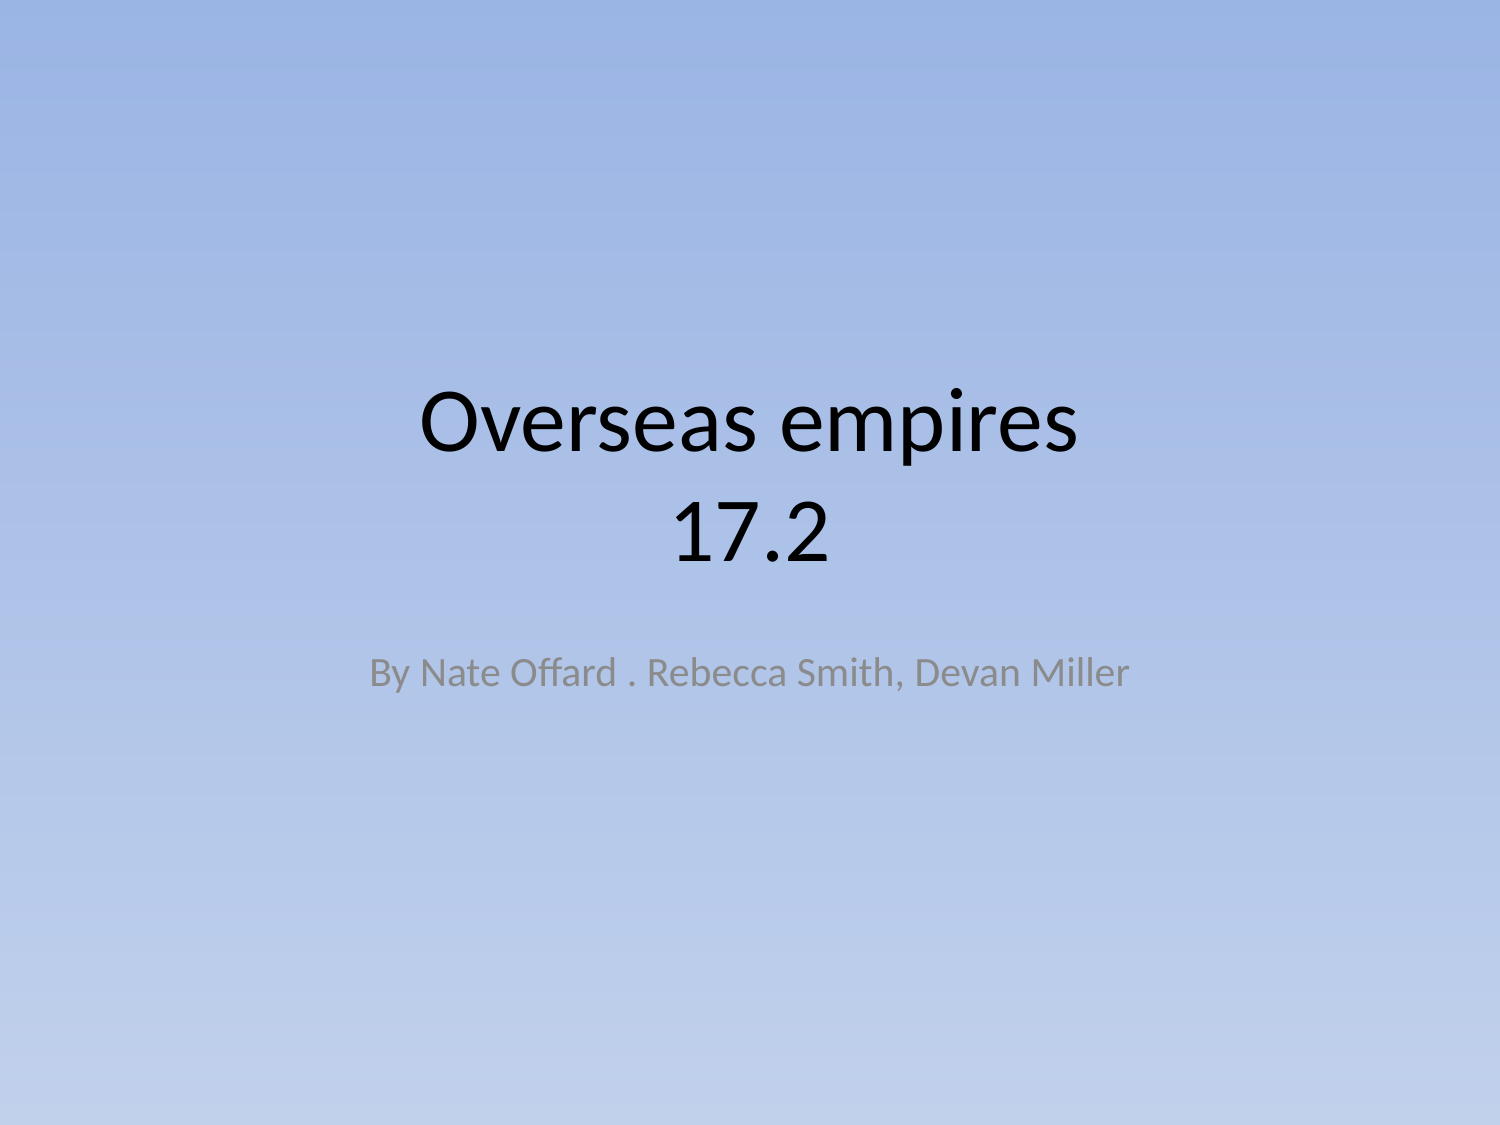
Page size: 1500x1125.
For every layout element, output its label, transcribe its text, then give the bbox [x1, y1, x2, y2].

subtitle By Nate Offard . Rebecca Smith, Devan Miller [225, 637, 1275, 925]
title Overseas empires 17.2 [112, 349, 1388, 591]
